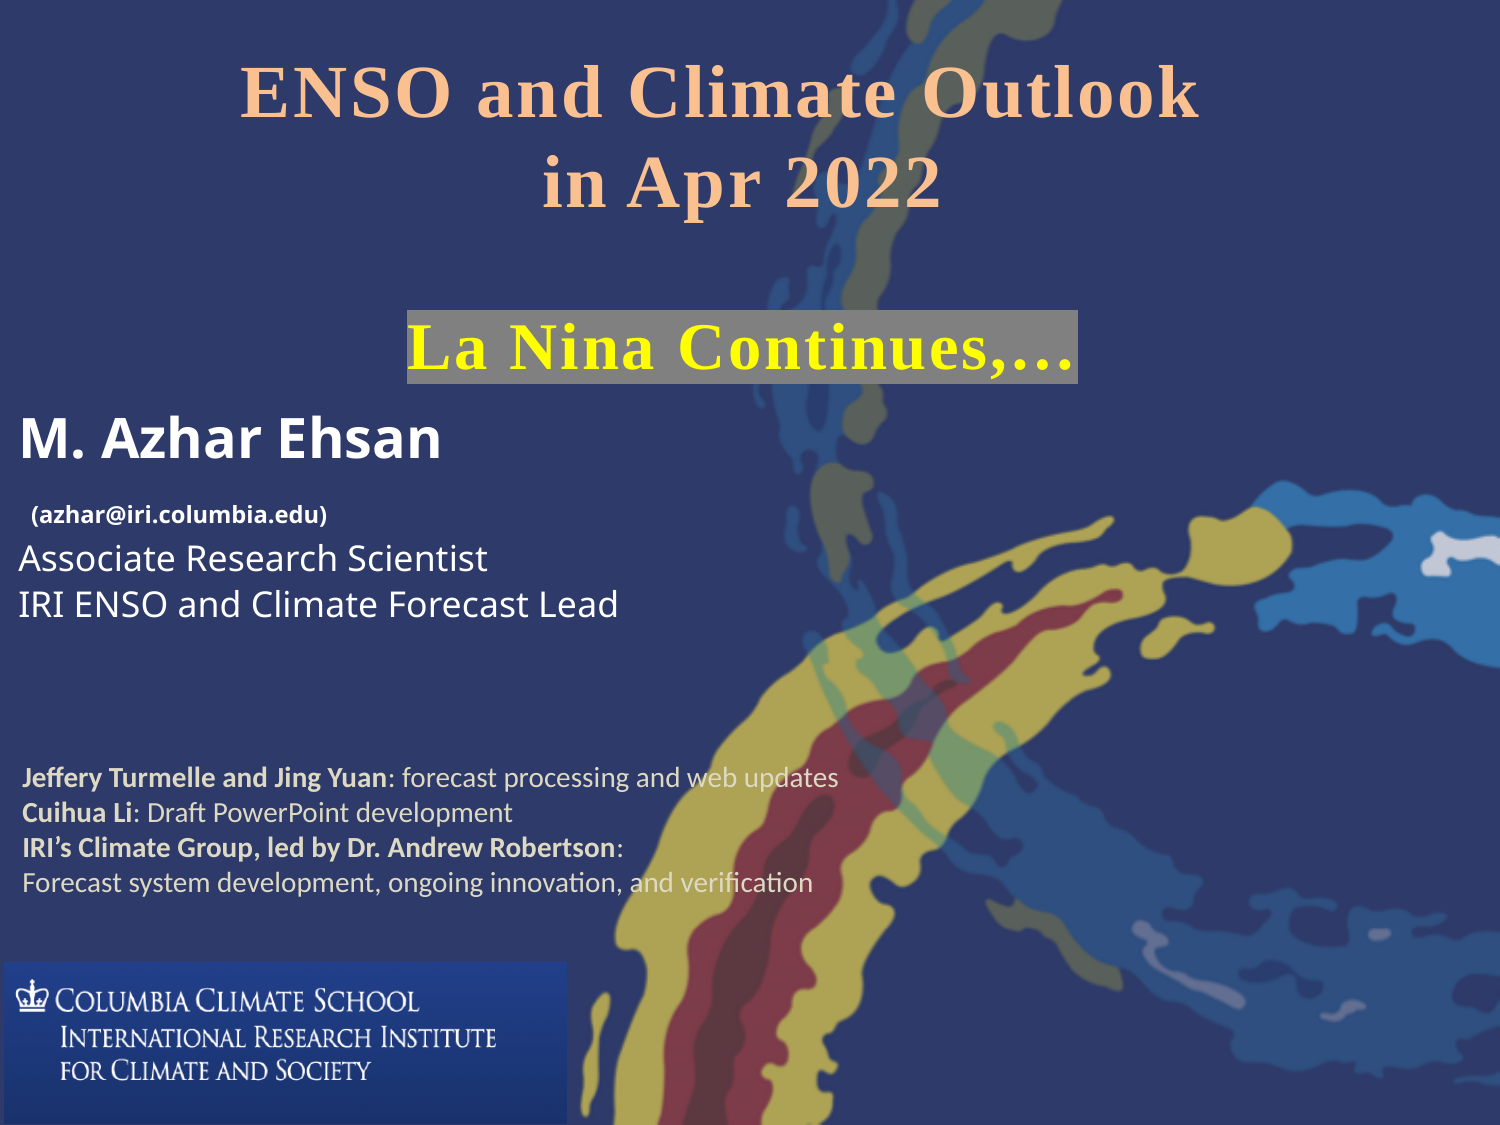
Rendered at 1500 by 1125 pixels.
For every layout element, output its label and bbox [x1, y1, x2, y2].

text_box [0, 0, 1500, 1125]
